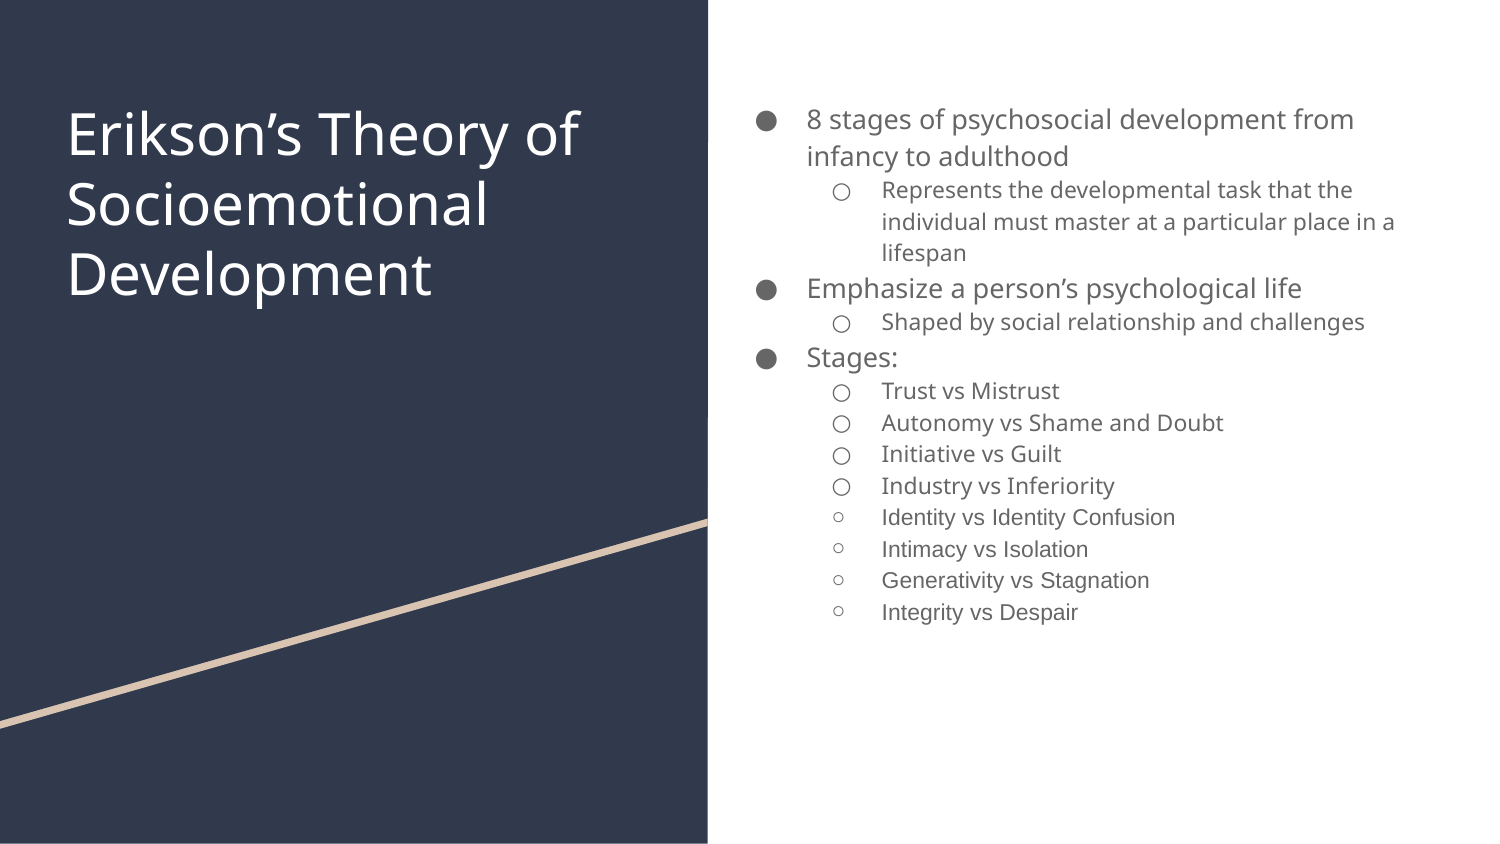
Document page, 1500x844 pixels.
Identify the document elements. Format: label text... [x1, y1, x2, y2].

list 8 stages of psychosocial development from infancy to adulthood Represents the developmental task that the individual must master at a particular place in a lifespan Emphasize a person’s psychological life Shaped by social relationship and challenges Stages: Trust vs Mistrust Autonomy vs Shame and Doubt Initiative vs Guilt Industry vs Inferiority Identity vs Identity Confusion Intimacy vs Isolation Generativity vs Stagnation Integrity vs Despair [716, 82, 1449, 844]
title Erikson’s Theory of Socioemotional Development [51, 82, 660, 494]
